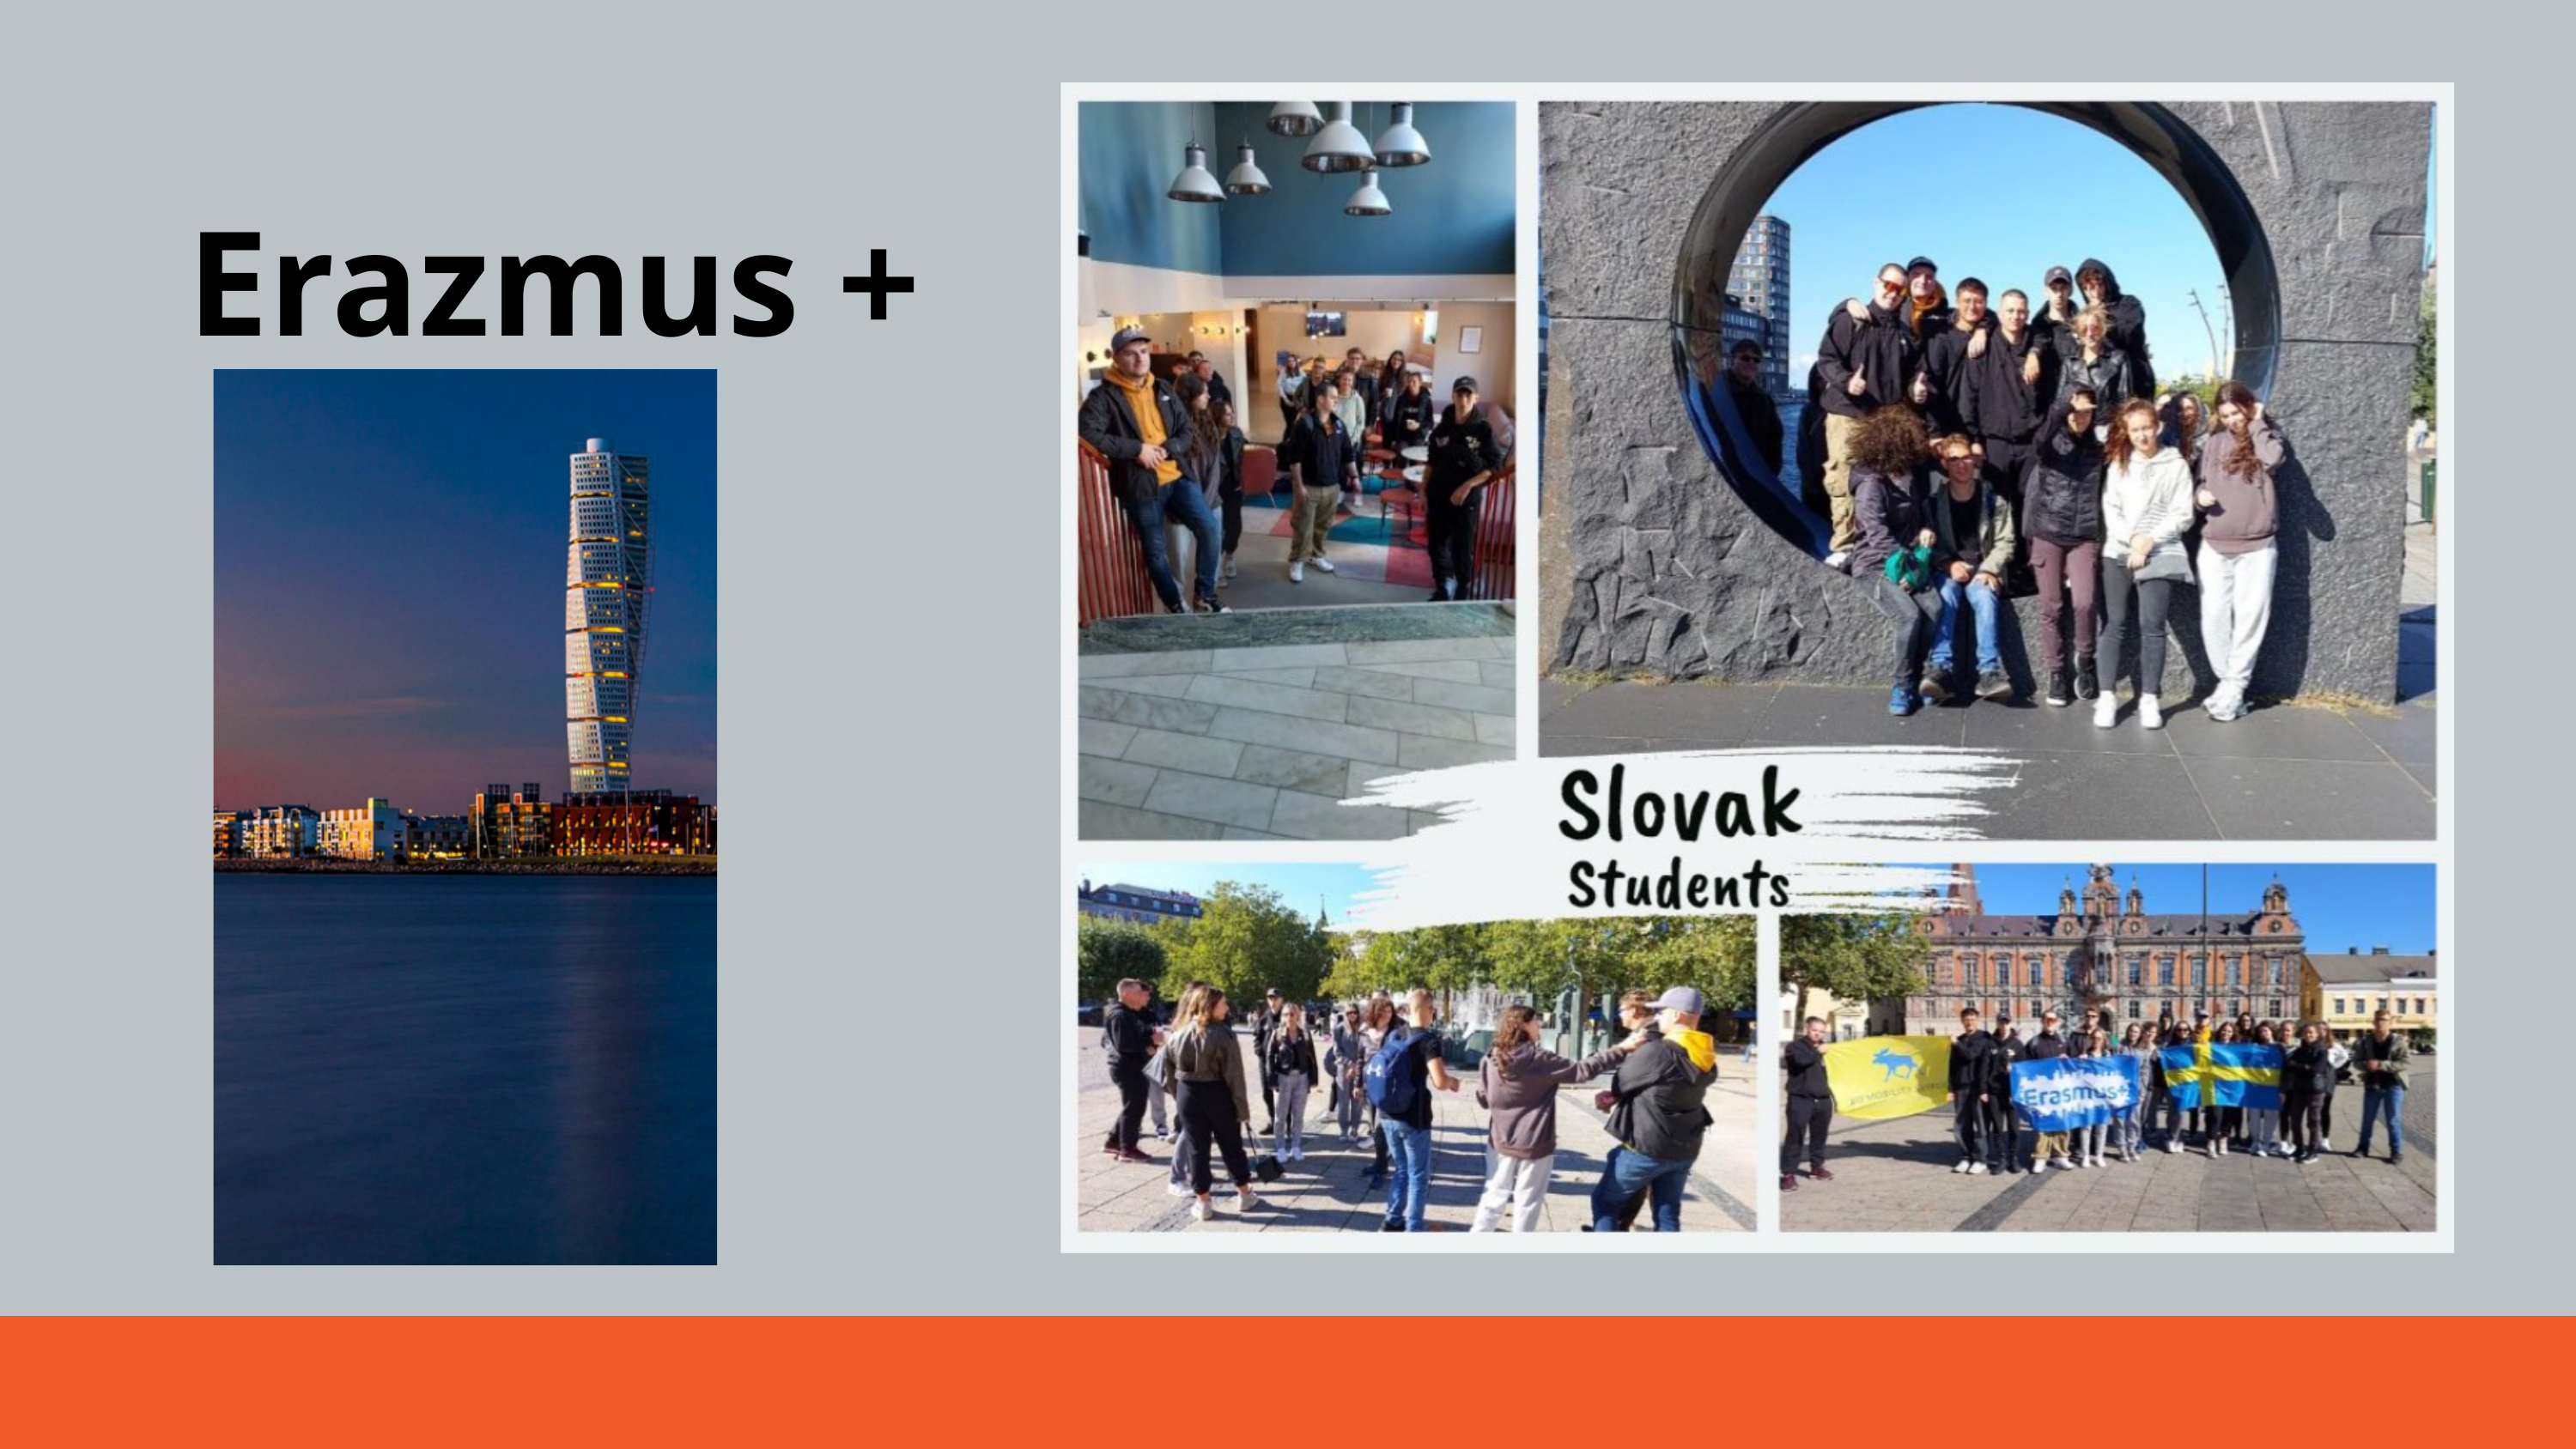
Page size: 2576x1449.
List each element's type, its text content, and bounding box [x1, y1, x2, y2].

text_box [0, 1284, 2576, 1449]
text_box Erazmus + [0, 122, 1486, 366]
text_box [1060, 82, 2455, 1253]
text_box [213, 369, 718, 1265]
